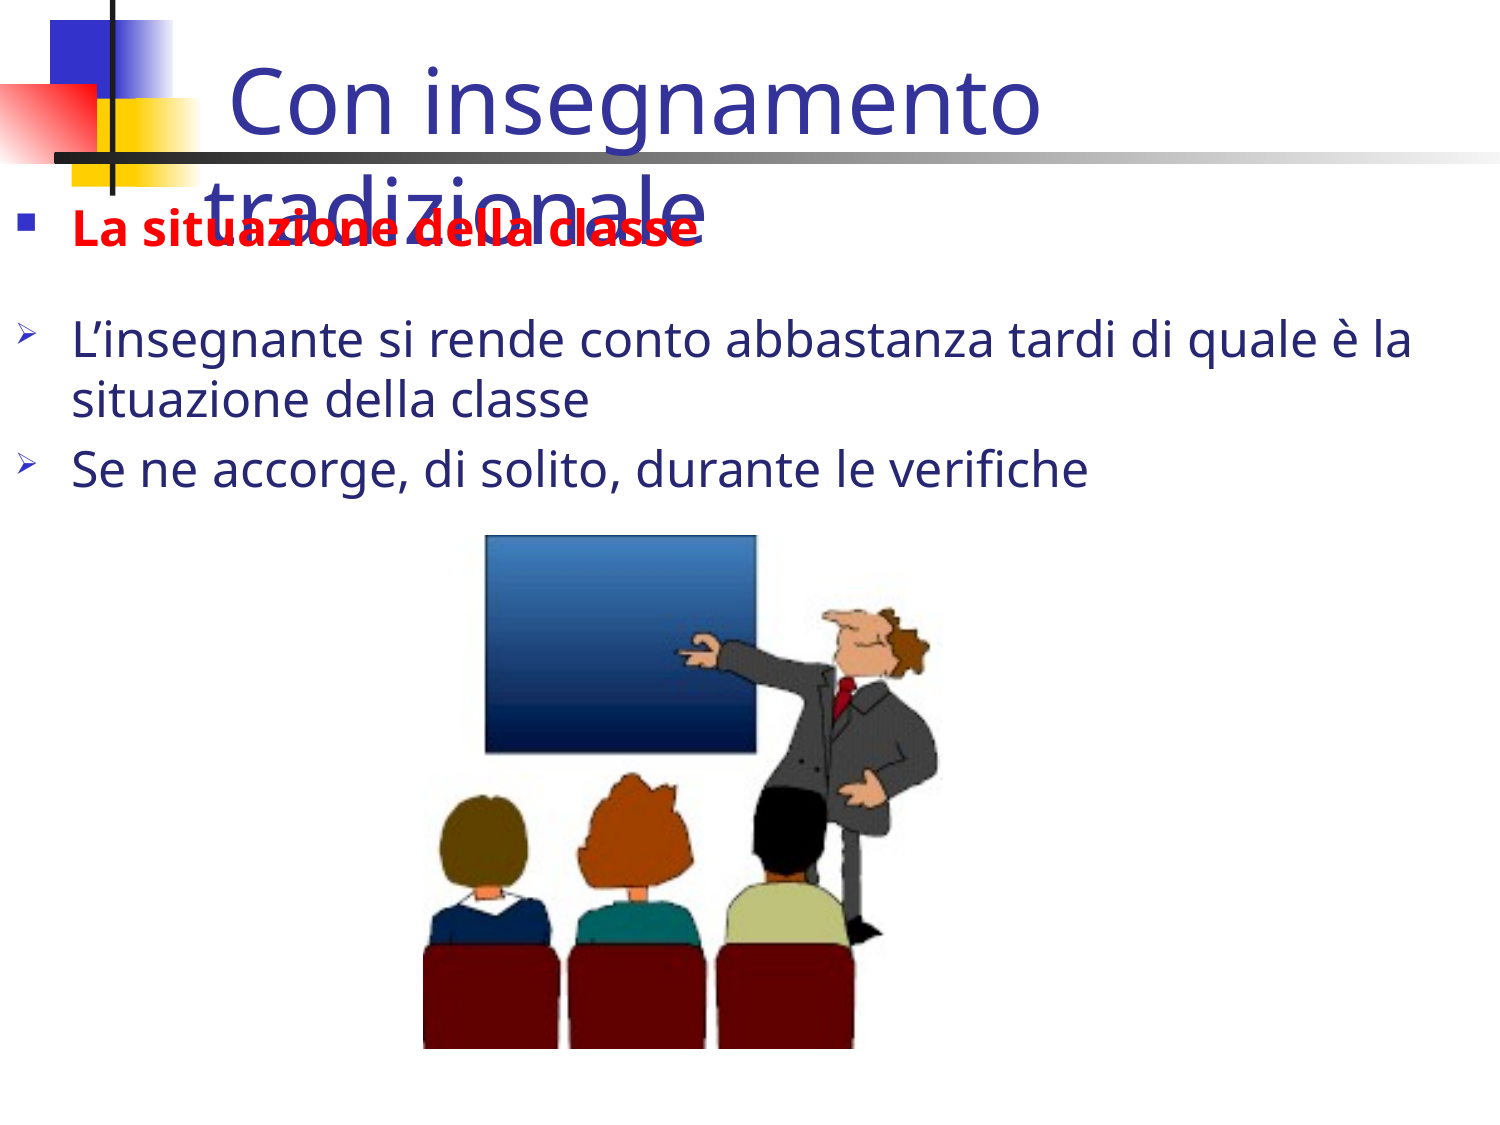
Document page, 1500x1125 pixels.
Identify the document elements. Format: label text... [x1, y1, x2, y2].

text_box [0, 0, 1500, 196]
text_box La situazione della classe [0, 207, 1500, 268]
list L’insegnante si rende conto abbastanza tardi di quale è la situazione della classe Se ne accorge, di solito, durante le verifiche [0, 299, 1500, 712]
picture [423, 535, 943, 1050]
